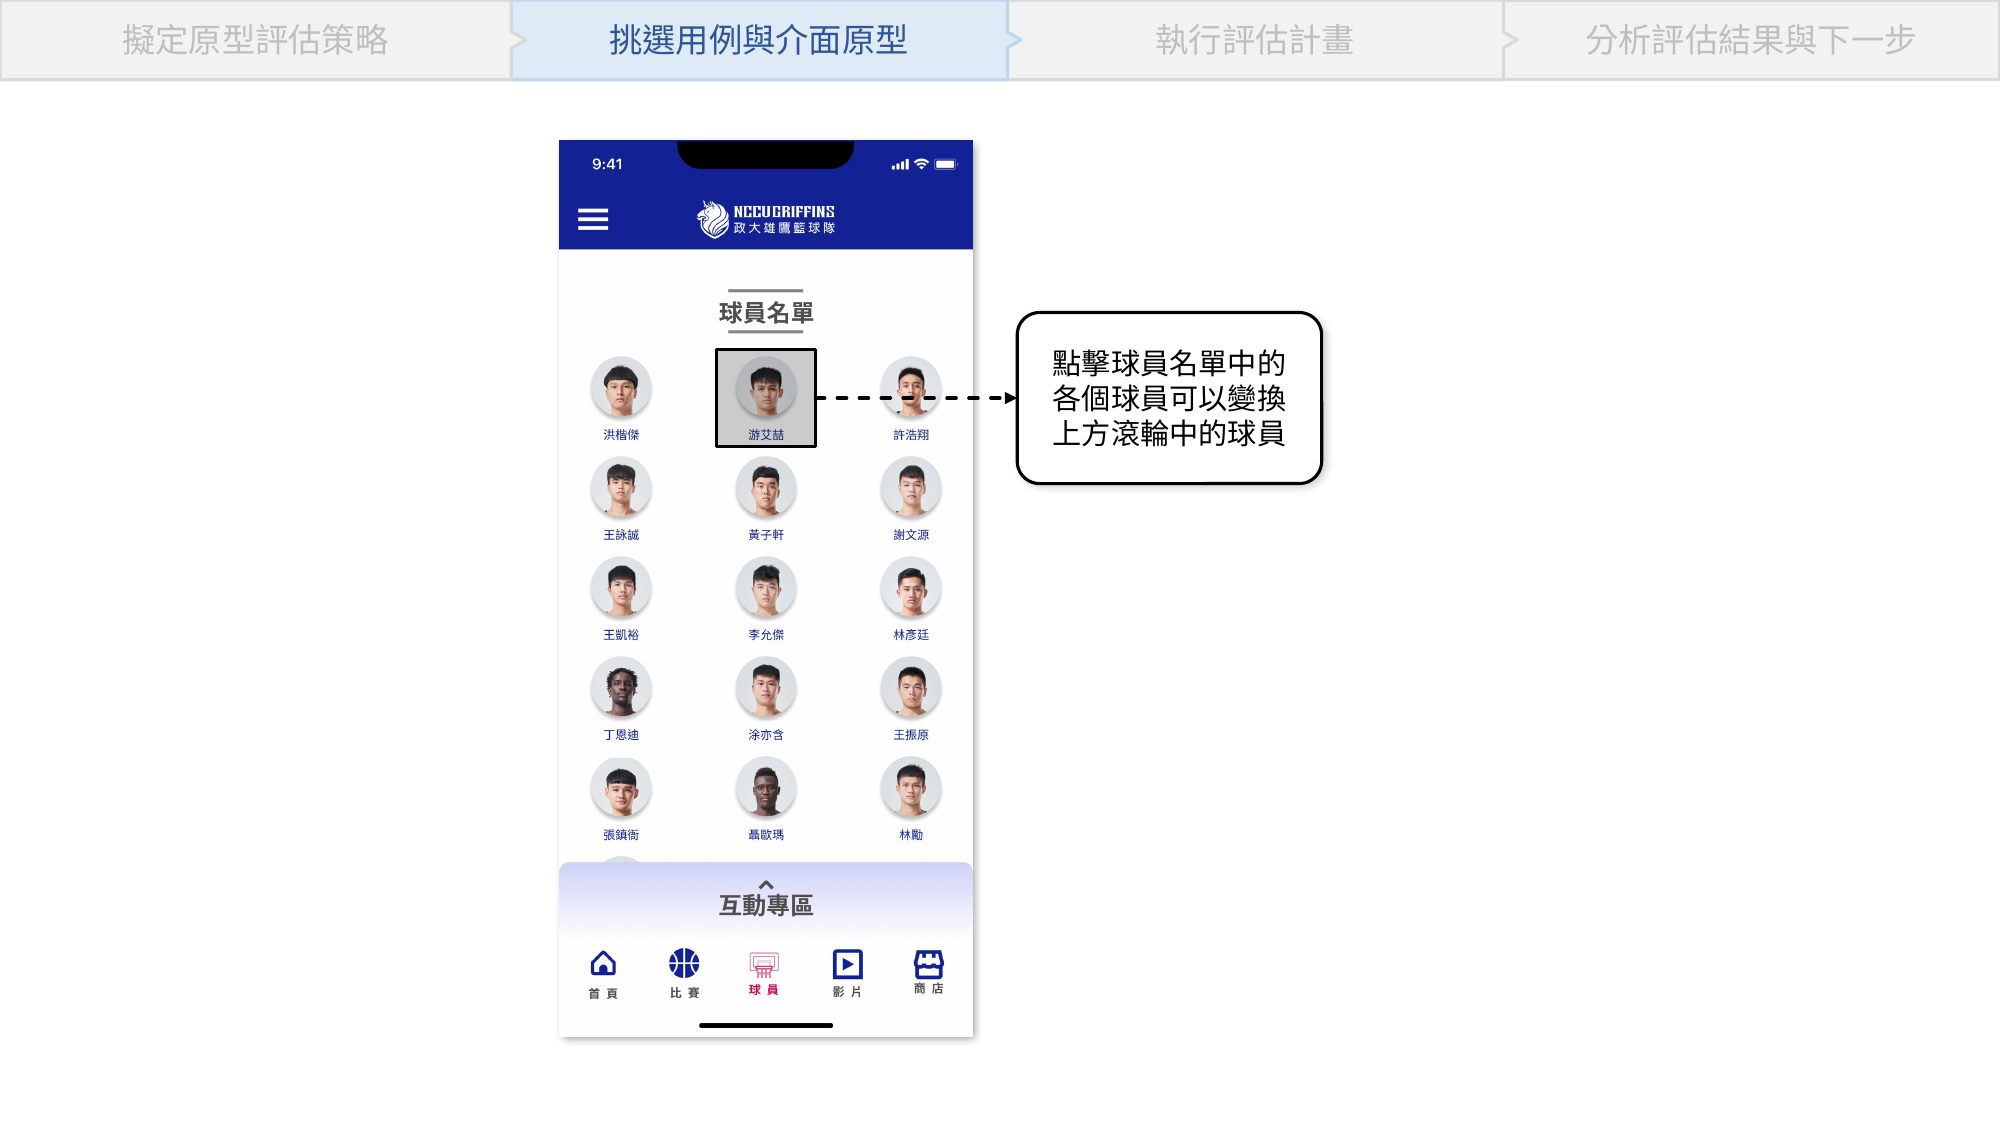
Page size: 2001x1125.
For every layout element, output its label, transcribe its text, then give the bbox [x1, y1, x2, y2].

text_box 擬定原型評估策略 [107, 12, 404, 67]
picture [559, 140, 973, 1037]
text_box 點擊球員名單中的各個球員可以變換上方滾輪中的球員 [1016, 311, 1323, 485]
text_box [512, 0, 1009, 81]
text_box 挑選用例與介面原型 [594, 12, 924, 67]
text_box [0, 0, 527, 81]
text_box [1007, 0, 1518, 80]
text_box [1518, 0, 2000, 80]
